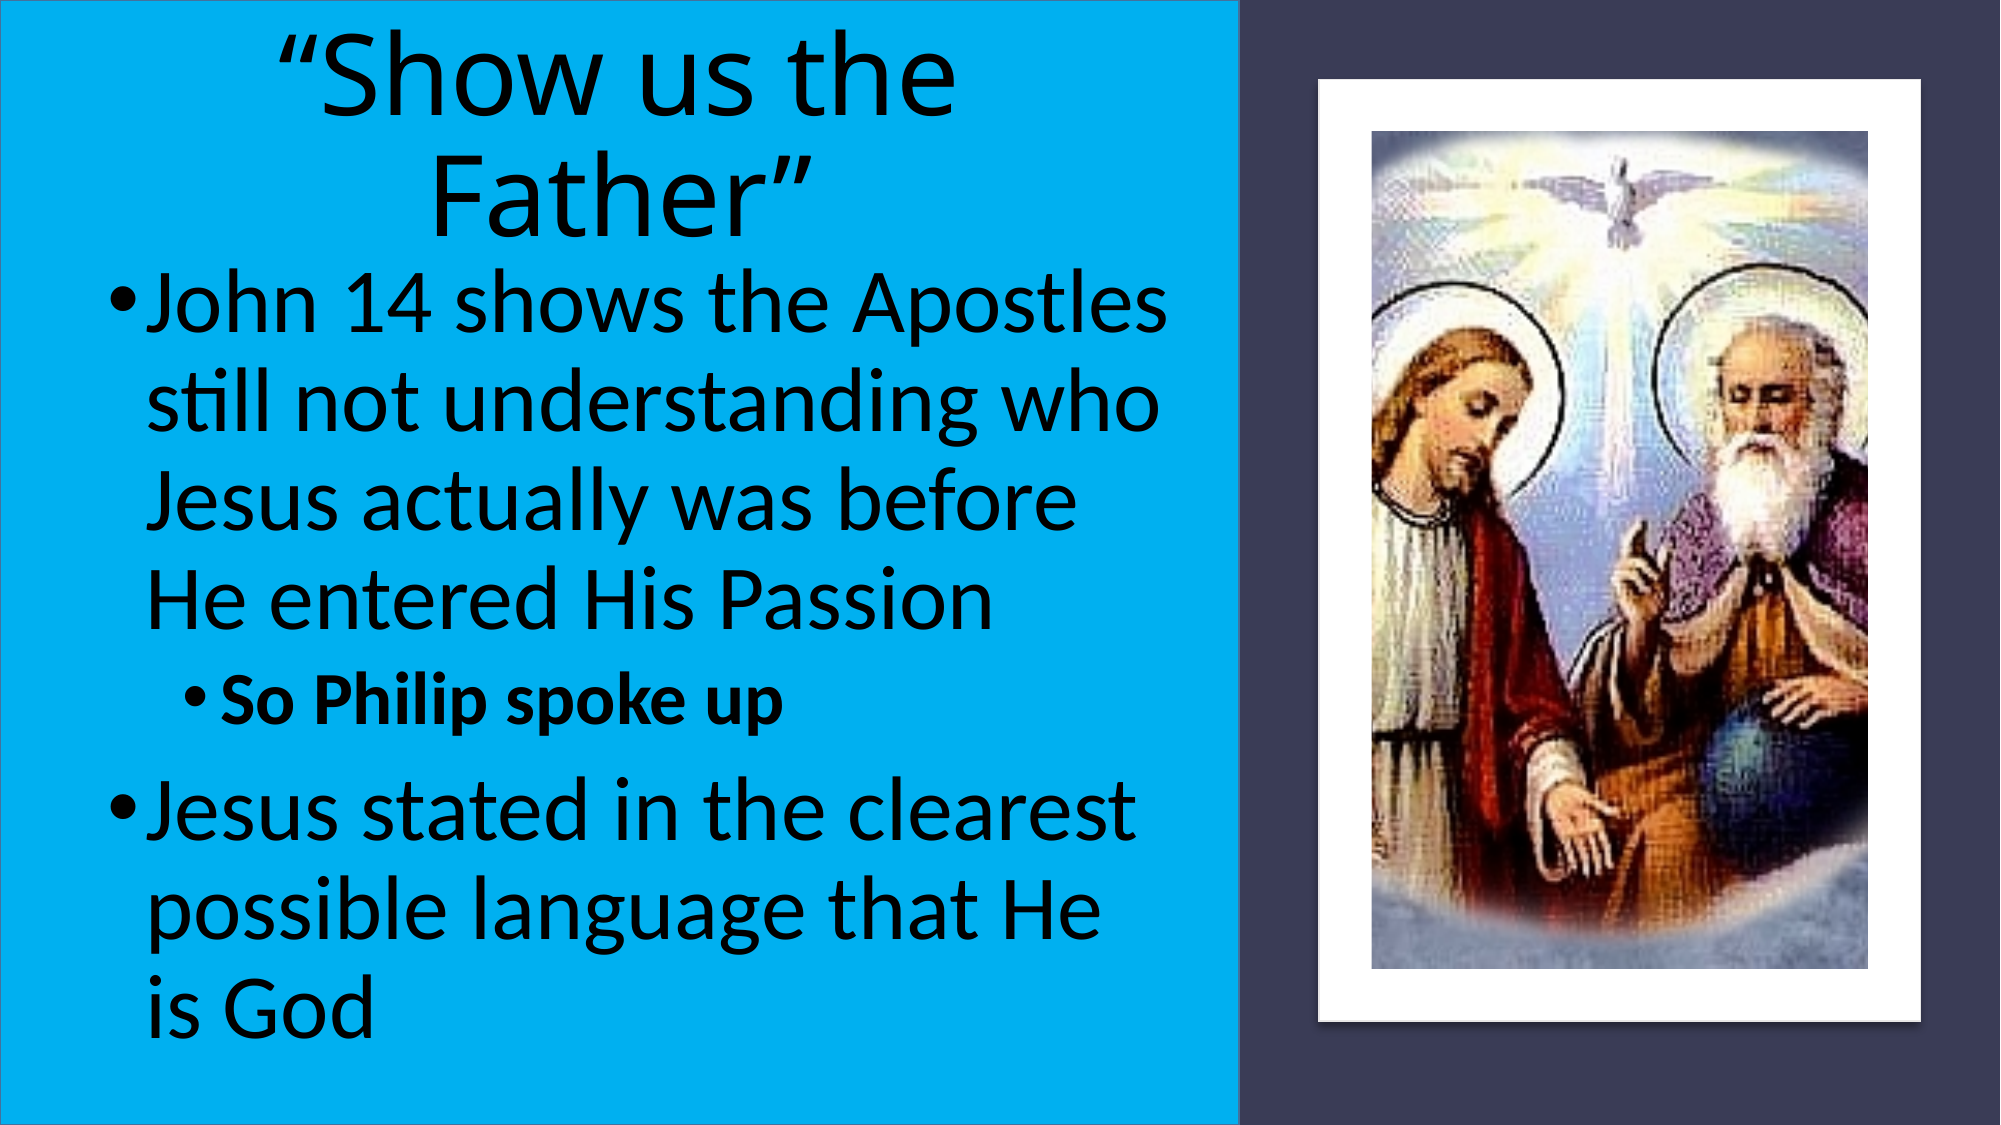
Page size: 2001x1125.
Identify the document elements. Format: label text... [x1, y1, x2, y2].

list John 14 shows the Apostles still not understanding who Jesus actually was before He entered His Passion So Philip spoke up Jesus stated in the clearest possible language that He is God [92, 246, 1188, 1097]
picture [1371, 131, 1869, 969]
text_box [1318, 78, 1922, 1022]
text_box [0, 0, 1240, 1125]
text_box [1240, 0, 2000, 1125]
title “Show us the Father” [92, 38, 1147, 242]
